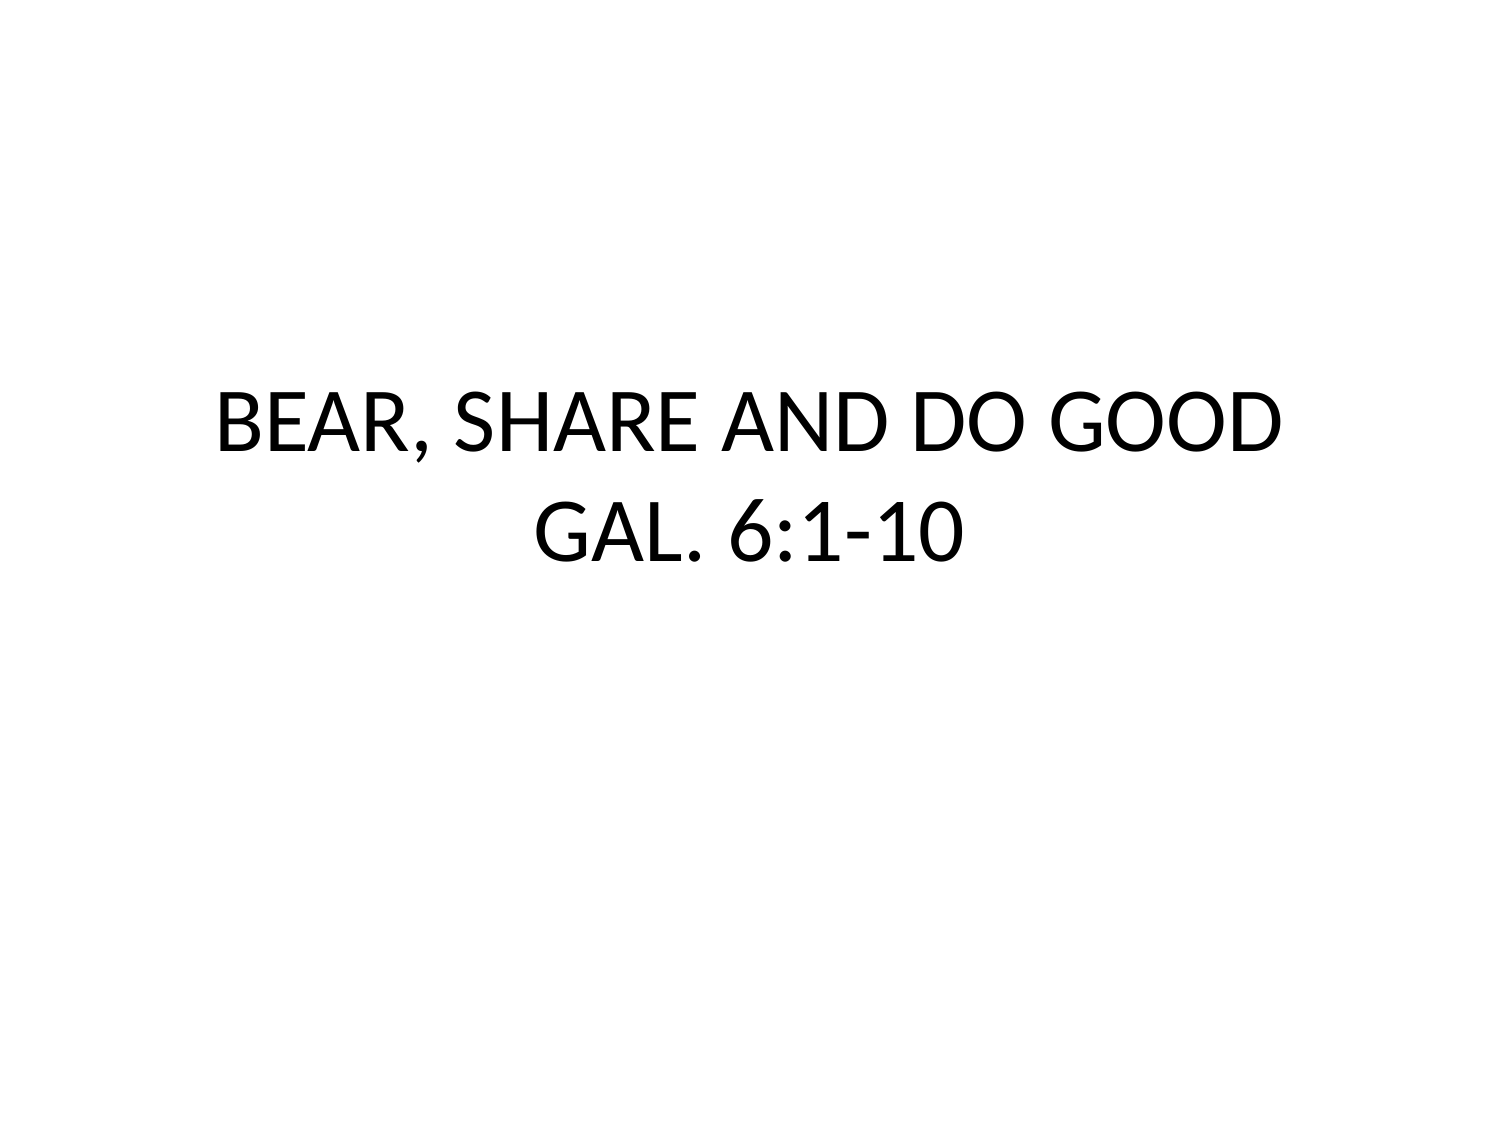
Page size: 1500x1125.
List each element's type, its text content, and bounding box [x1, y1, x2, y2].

title BEAR, SHARE AND DO GOOD GAL. 6:1-10 [112, 349, 1388, 591]
